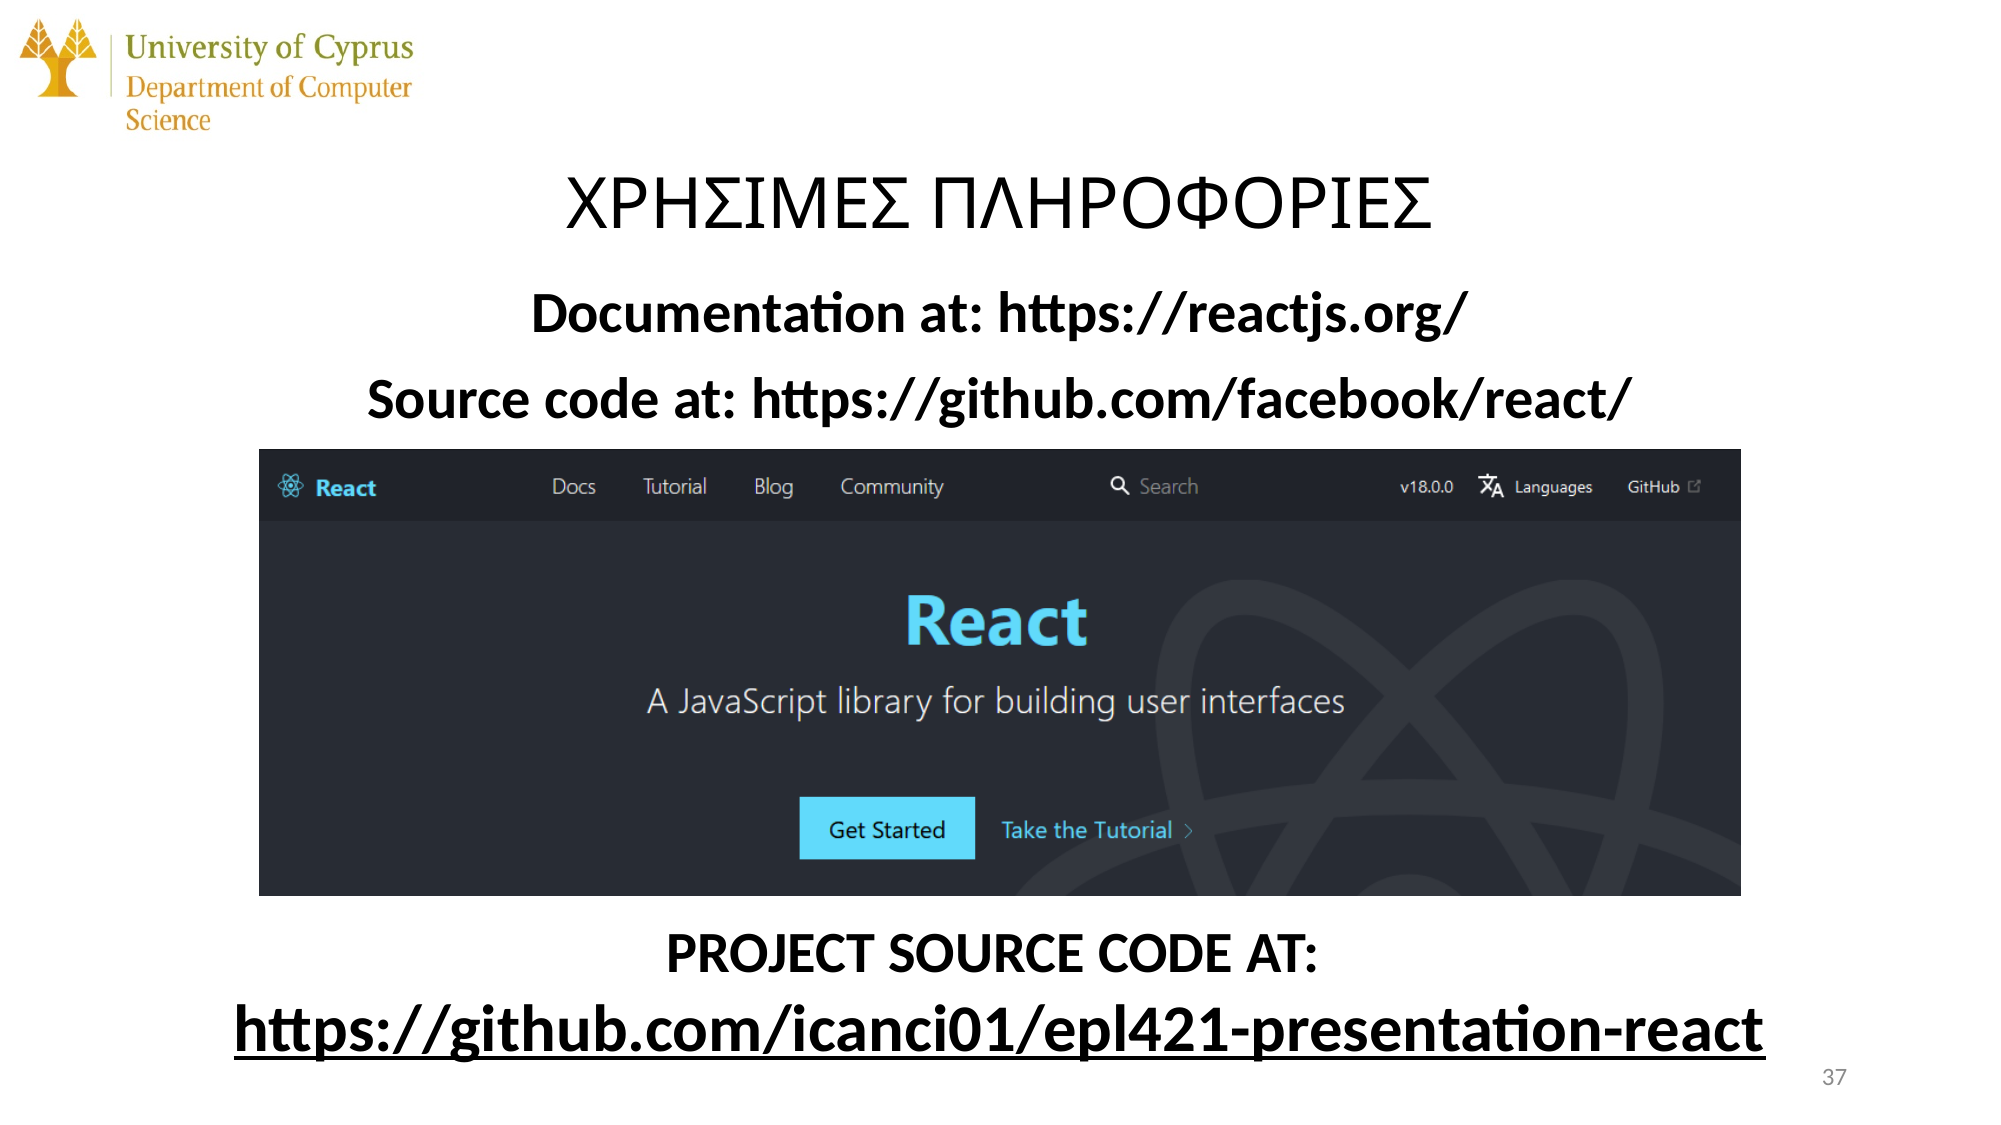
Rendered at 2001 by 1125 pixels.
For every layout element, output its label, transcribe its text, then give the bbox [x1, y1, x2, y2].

text_box PROJECT SOURCE CODE AT: https://github.com/icanci01/epl421-presentation-react [218, 907, 1782, 1072]
picture [259, 449, 1741, 897]
slide_number 37 [1412, 1045, 1863, 1105]
text_box ΧΡΗΣΙΜΕΣ ΠΛΗΡΟΦΟΡΙΕΣ [58, 149, 1942, 252]
picture [0, 0, 439, 169]
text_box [343, 267, 1657, 439]
